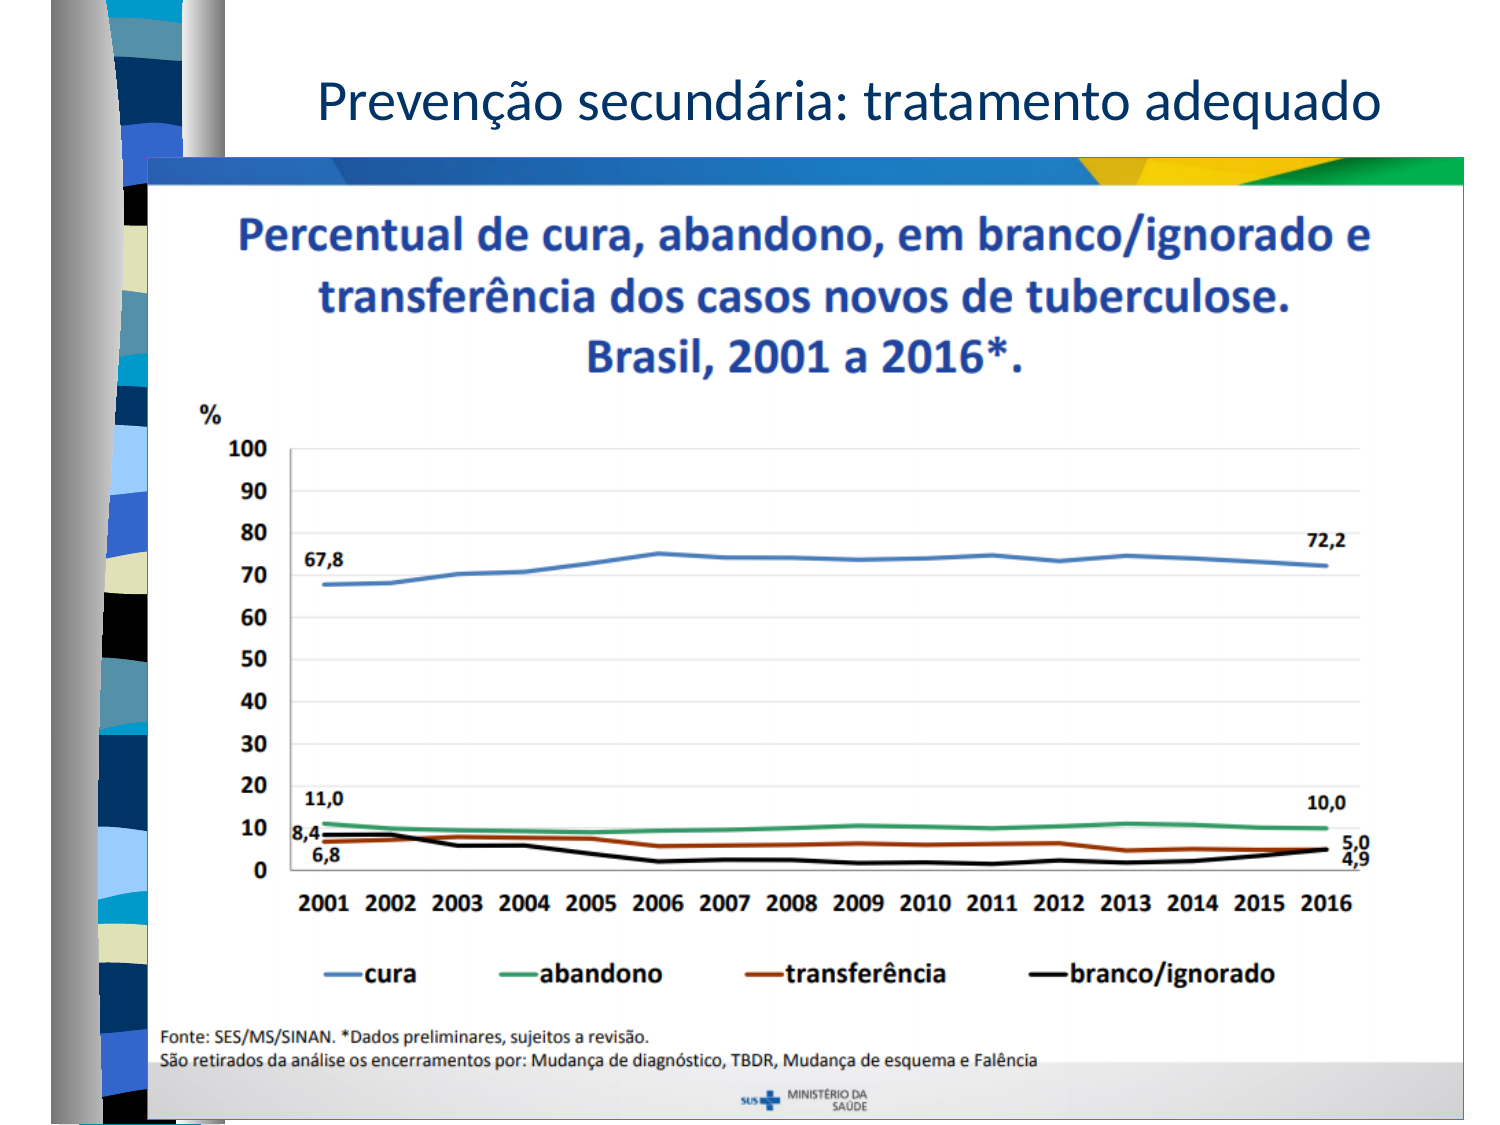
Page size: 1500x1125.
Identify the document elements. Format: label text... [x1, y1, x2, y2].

picture [149, 159, 1462, 1118]
text_box Prevenção secundária: tratamento adequado [218, 54, 1483, 205]
